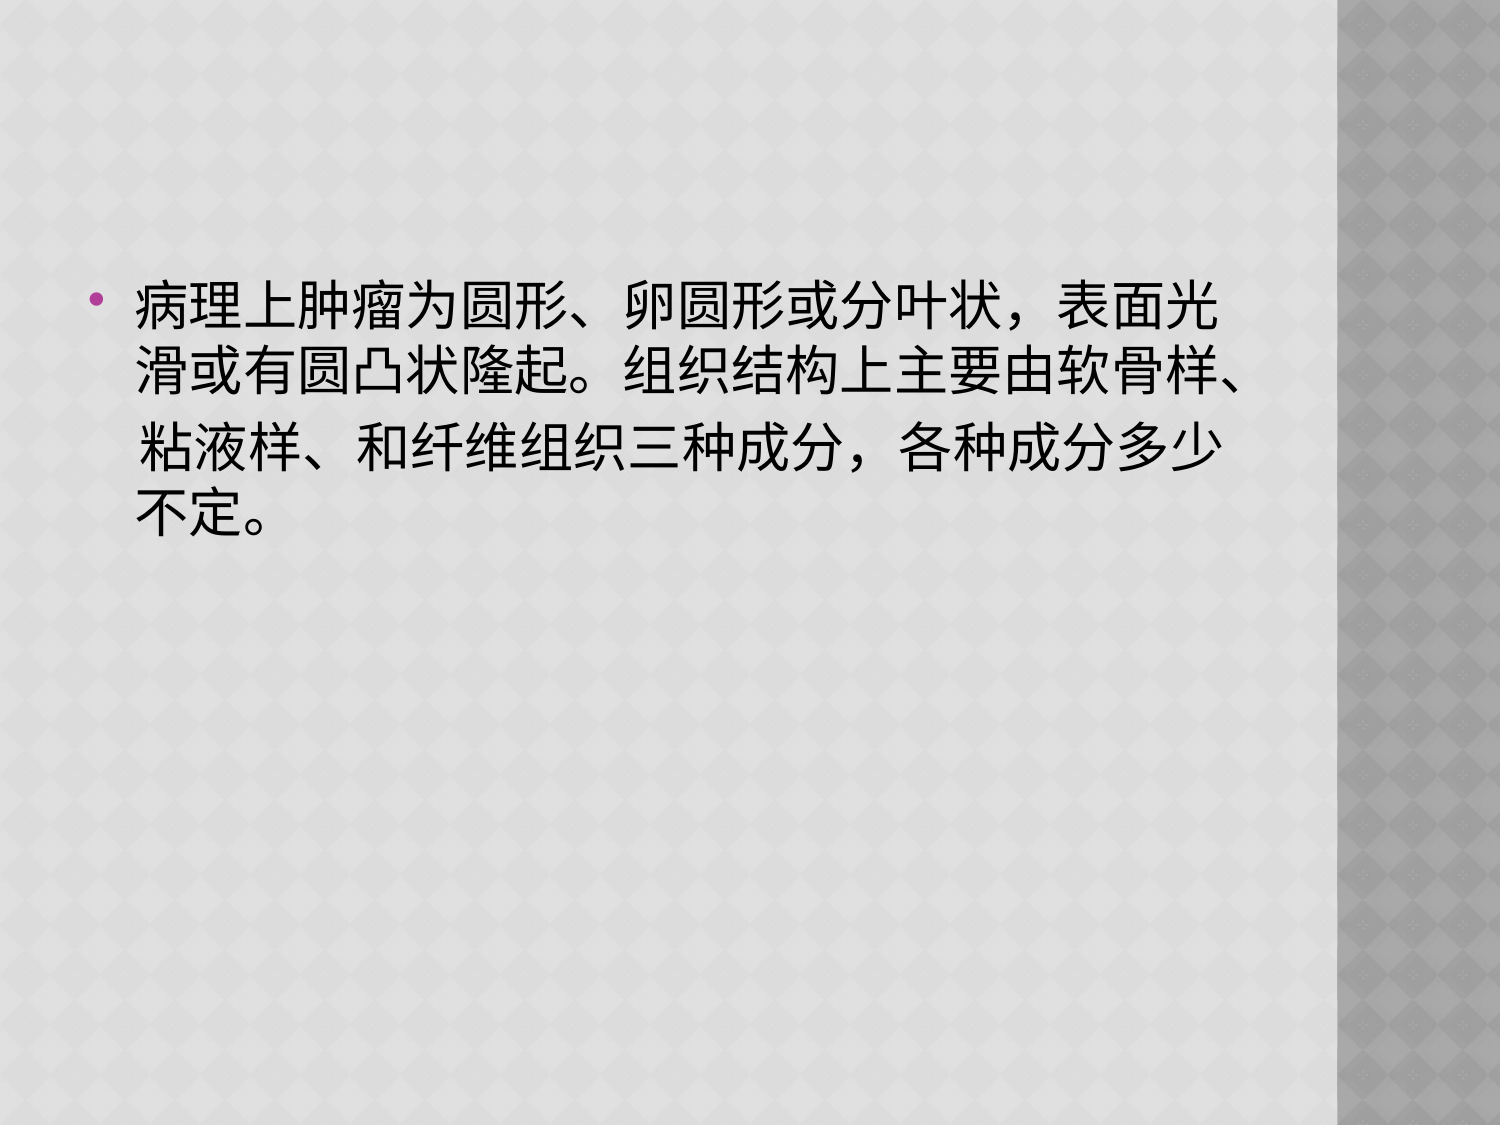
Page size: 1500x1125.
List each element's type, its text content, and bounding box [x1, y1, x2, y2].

list 病理上肿瘤为圆形、卵圆形或分叶状，表面光滑或有圆凸状隆起。组织结构上主要由软骨样、 粘液样、和纤维组织三种成分，各种成分多少不定。 [75, 264, 1263, 1059]
